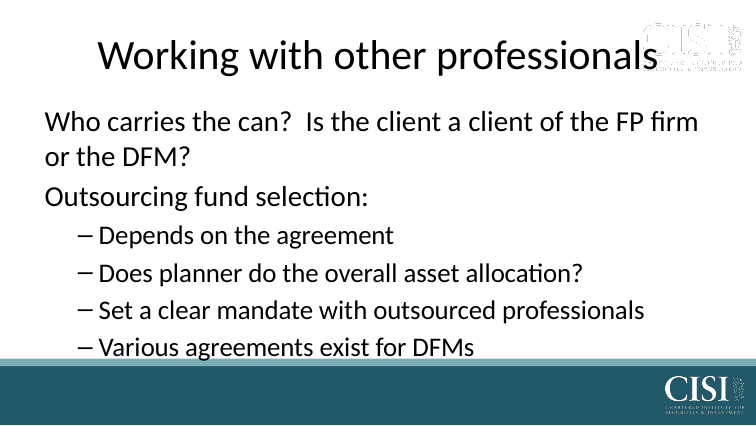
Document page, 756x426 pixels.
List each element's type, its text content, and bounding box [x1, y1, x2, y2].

title Working with other professionals [37, 17, 719, 88]
picture [719, 21, 745, 71]
list Who carries the can? Is the client a client of the FP firm or the DFM? Outsourcing fund selection: Depends on the agreement Does planner do the overall asset allocation? Set a clear mandate with outsourced professionals Various agreements exist for DFMs [37, 99, 719, 367]
picture [665, 374, 747, 414]
